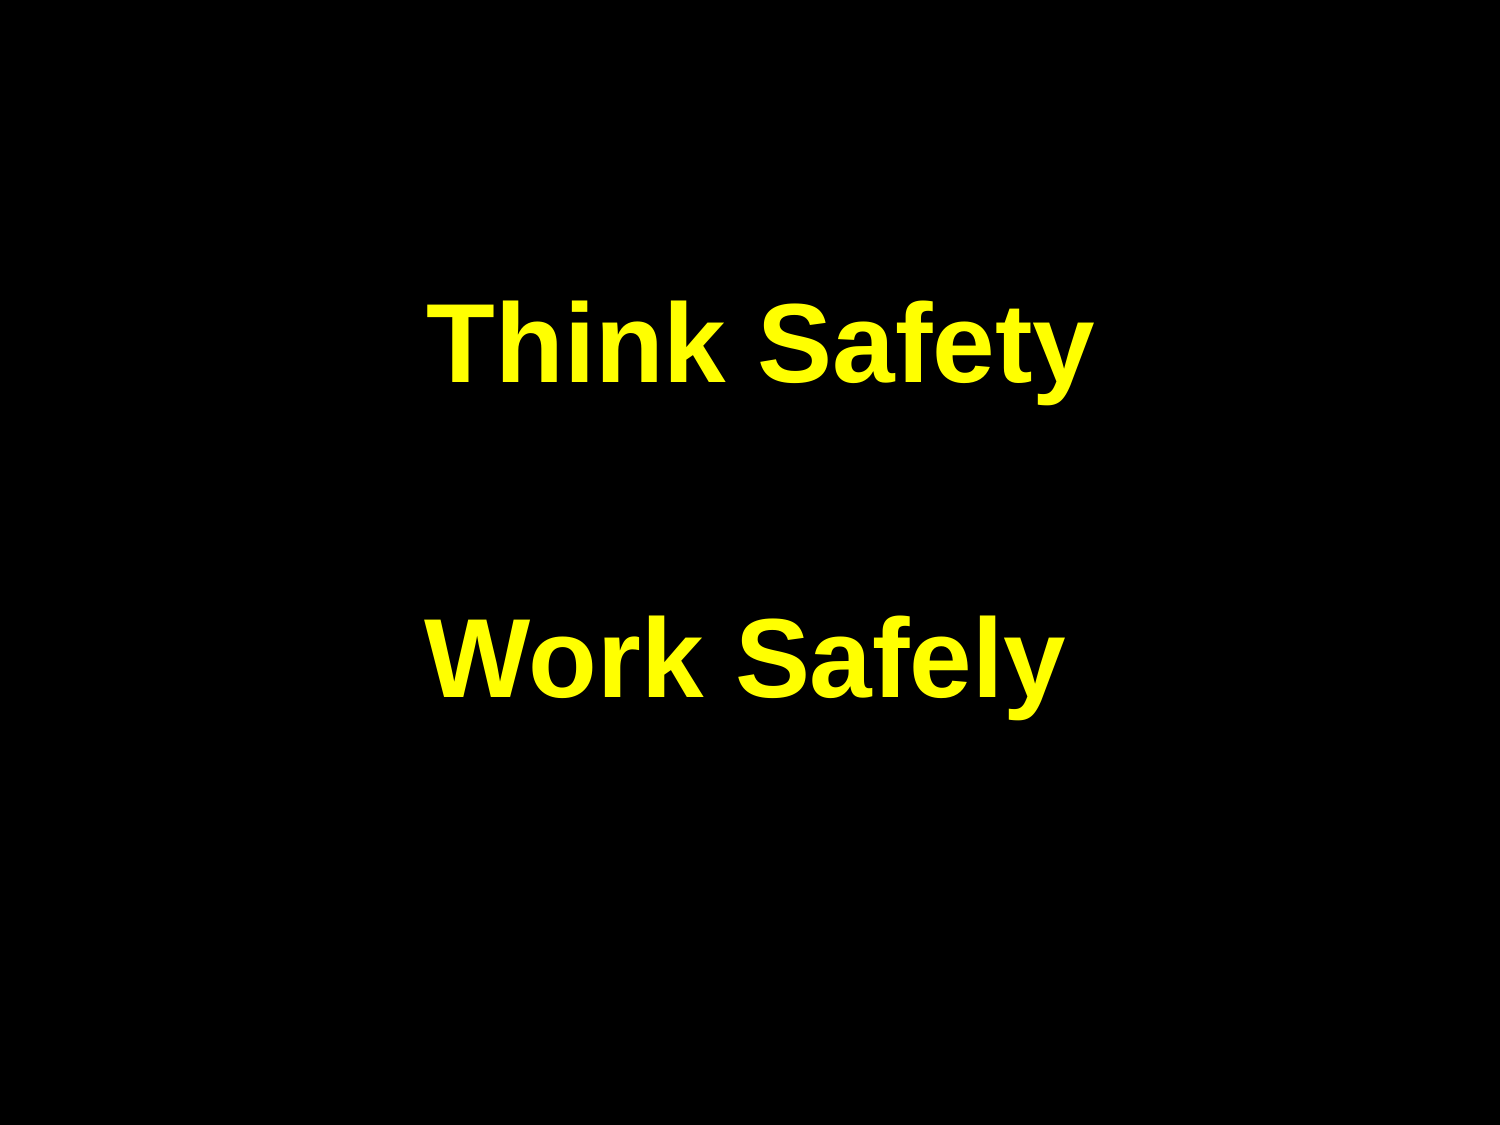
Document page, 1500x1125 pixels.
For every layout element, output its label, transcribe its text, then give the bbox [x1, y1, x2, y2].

list Think Safety Work Safely [75, 262, 1425, 1035]
